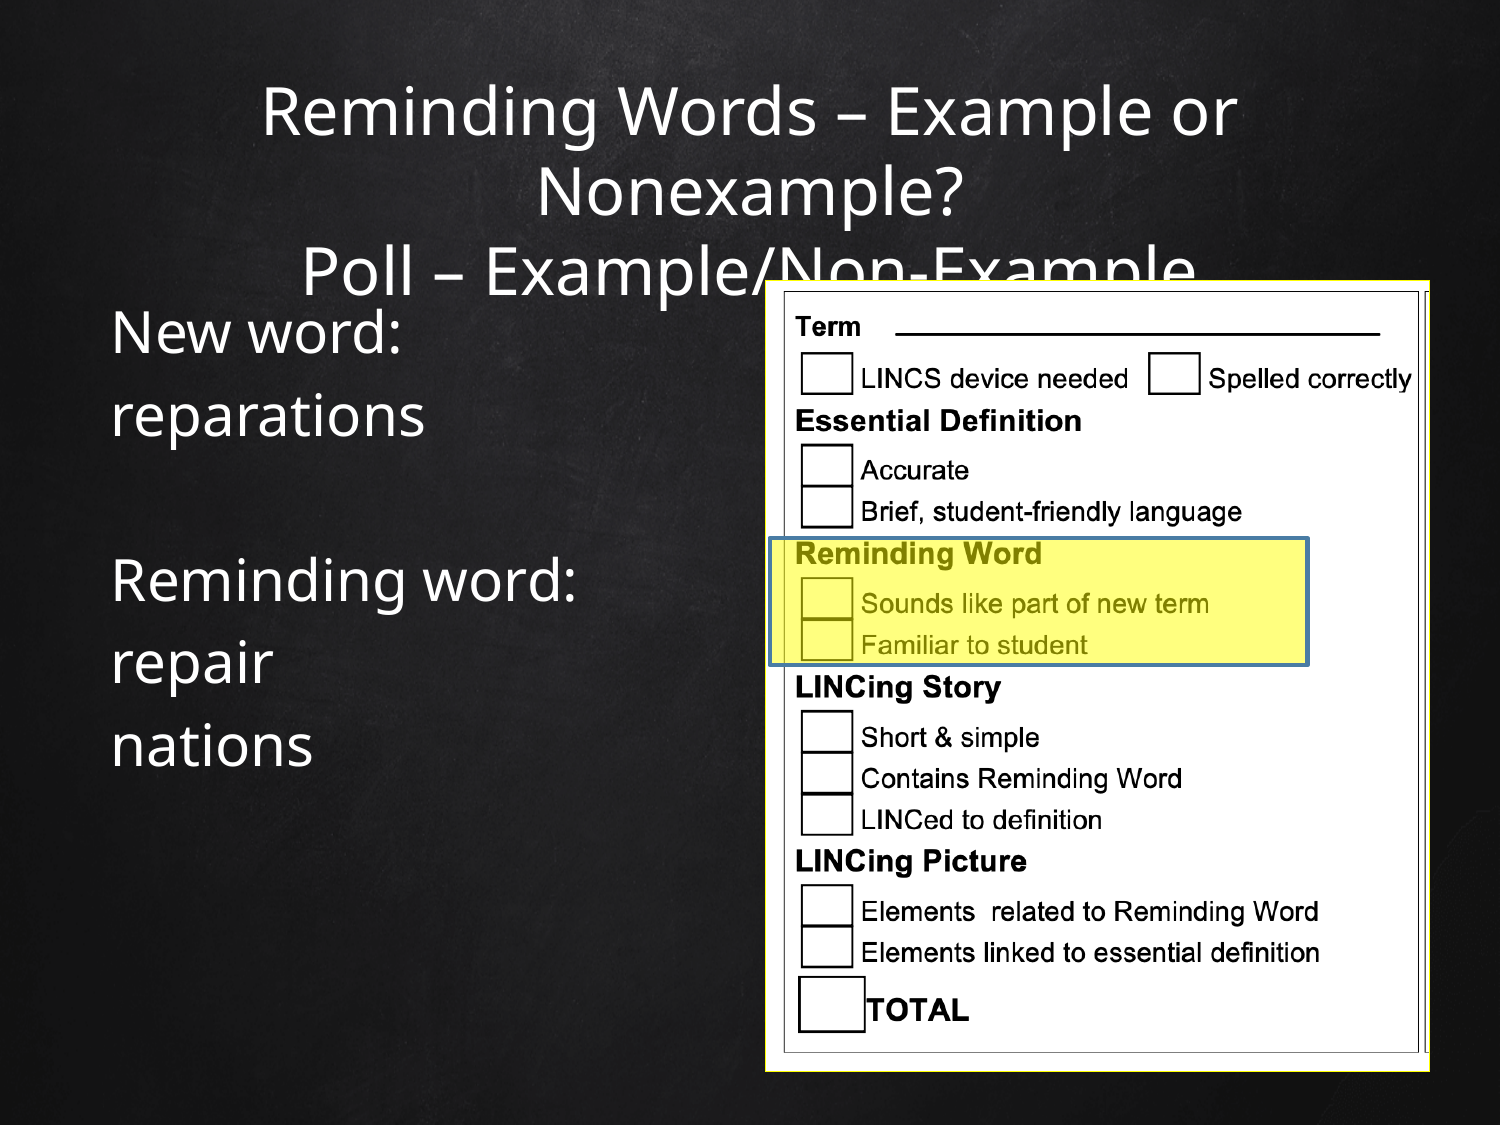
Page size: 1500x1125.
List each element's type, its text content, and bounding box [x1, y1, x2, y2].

list New word: reparations Reminding word: repair nations [75, 280, 731, 1078]
picture [0, 0, 1500, 1125]
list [764, 280, 1430, 1072]
title Reminding Words – Example or Nonexample? Poll – Example/Non-Example [75, 53, 1425, 242]
